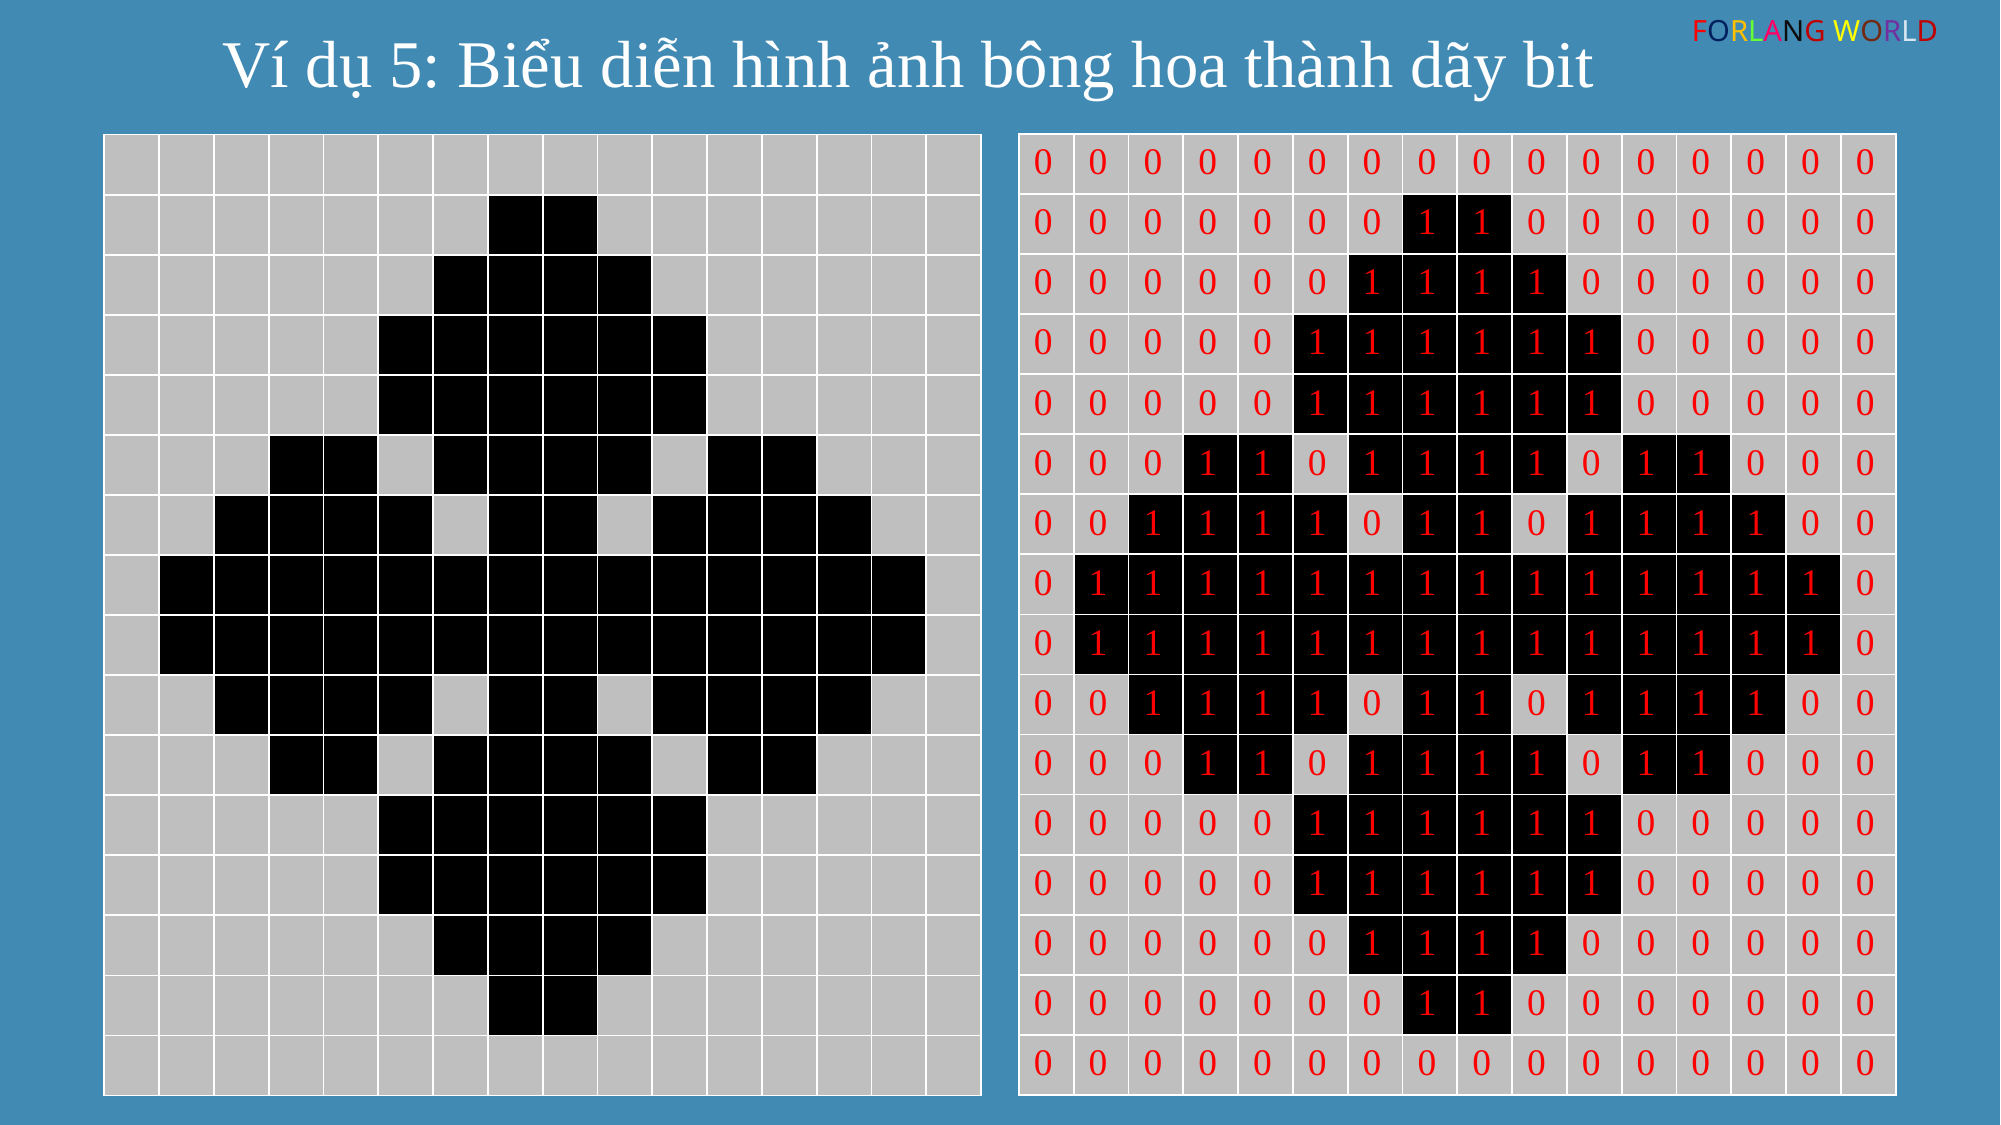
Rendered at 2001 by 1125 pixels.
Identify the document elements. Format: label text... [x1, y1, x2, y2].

table_cell 0 [1239, 195, 1292, 253]
table_cell 0 [1787, 315, 1840, 373]
table_cell [270, 1036, 323, 1095]
table_cell 0 [1349, 195, 1402, 253]
table_cell 0 [1787, 856, 1840, 914]
table_cell [105, 316, 158, 374]
table_cell [105, 556, 158, 614]
table_cell 1 [1294, 375, 1347, 433]
table_cell 0 [1020, 1036, 1073, 1094]
table_cell 0 [1568, 255, 1621, 313]
table_cell 0 [1732, 916, 1785, 974]
table_cell [324, 436, 377, 494]
table_cell [434, 916, 487, 975]
table_cell [708, 376, 761, 434]
table_cell [653, 736, 706, 794]
table_cell 0 [1184, 255, 1237, 313]
table_cell [324, 916, 377, 975]
table_cell 1 [1732, 615, 1785, 674]
table_cell 0 [1677, 375, 1730, 433]
table_cell [708, 856, 761, 914]
table_cell [763, 676, 816, 734]
table_cell 1 [1349, 916, 1402, 974]
table_cell 0 [1020, 856, 1073, 914]
table_cell 0 [1842, 435, 1895, 493]
table_cell [653, 856, 706, 914]
table_cell [434, 1036, 487, 1095]
table_cell [105, 1036, 158, 1095]
table_cell [160, 376, 213, 434]
table_cell [708, 556, 761, 614]
table_cell 1 [1458, 735, 1511, 794]
table_cell 0 [1842, 375, 1895, 433]
table_cell 0 [1294, 735, 1347, 794]
table_cell [160, 256, 213, 314]
table_header [708, 135, 761, 194]
table_cell [544, 436, 597, 494]
table_cell [270, 316, 323, 374]
table_cell [105, 436, 158, 494]
table_cell [434, 676, 487, 734]
table_cell 0 [1568, 195, 1621, 253]
table_cell [653, 376, 706, 434]
table_cell 0 [1787, 435, 1840, 493]
table_cell 0 [1349, 675, 1402, 734]
table_cell [544, 256, 597, 314]
table_cell 0 [1623, 1036, 1676, 1094]
table_cell [872, 196, 925, 254]
table_cell 0 [1787, 1036, 1840, 1094]
table_cell 0 [1184, 976, 1237, 1034]
table_cell 1 [1349, 435, 1402, 493]
table_cell [927, 1036, 980, 1095]
table_cell [160, 676, 213, 734]
table_cell [598, 1036, 651, 1095]
table_cell [653, 196, 706, 254]
table_header [270, 135, 323, 194]
table_header 0 [1294, 135, 1347, 193]
table_cell 0 [1842, 735, 1895, 794]
table_cell [544, 556, 597, 614]
table_cell 1 [1349, 375, 1402, 433]
table_cell [653, 256, 706, 314]
table_cell [598, 736, 651, 794]
table_cell [598, 196, 651, 254]
table_cell 0 [1623, 375, 1676, 433]
table_cell 0 [1842, 255, 1895, 313]
table_cell [818, 376, 871, 434]
table_cell 1 [1732, 495, 1785, 553]
table_cell 1 [1513, 315, 1566, 373]
table_cell 0 [1677, 315, 1730, 373]
table_cell 1 [1239, 555, 1292, 614]
table_cell 0 [1294, 916, 1347, 974]
table_cell 1 [1403, 495, 1456, 553]
table_cell 1 [1458, 675, 1511, 734]
table_header 0 [1075, 135, 1128, 193]
table_cell 1 [1184, 435, 1237, 493]
table_cell 1 [1458, 976, 1511, 1034]
table_cell 1 [1403, 375, 1456, 433]
table_cell [379, 916, 432, 975]
table_cell [872, 736, 925, 794]
table_cell [489, 376, 542, 434]
table_cell 0 [1568, 916, 1621, 974]
table_cell 1 [1184, 555, 1237, 614]
table_cell 0 [1020, 195, 1073, 253]
table_cell [270, 376, 323, 434]
table_cell 1 [1129, 555, 1182, 614]
table_cell [818, 916, 871, 975]
table_cell [927, 676, 980, 734]
table_cell [160, 976, 213, 1035]
table_cell 0 [1239, 976, 1292, 1034]
table_cell 1 [1513, 435, 1566, 493]
table_cell [324, 316, 377, 374]
table_cell [105, 676, 158, 734]
table_cell 0 [1129, 255, 1182, 313]
table_cell 1 [1513, 555, 1566, 614]
table_cell 0 [1677, 1036, 1730, 1094]
table_cell [927, 256, 980, 314]
table_cell [215, 676, 268, 734]
table_cell [434, 496, 487, 554]
table_cell [653, 616, 706, 674]
table_cell [270, 556, 323, 614]
table_cell [270, 256, 323, 314]
table_cell 0 [1732, 195, 1785, 253]
table_cell [434, 616, 487, 674]
table_cell 0 [1842, 916, 1895, 974]
table_cell 0 [1513, 495, 1566, 553]
table_cell 0 [1623, 916, 1676, 974]
table_cell [489, 496, 542, 554]
table_cell 0 [1677, 195, 1730, 253]
table_cell 0 [1020, 916, 1073, 974]
table_cell 0 [1732, 375, 1785, 433]
table_cell [872, 1036, 925, 1095]
table_cell 1 [1677, 735, 1730, 794]
table_cell 0 [1075, 315, 1128, 373]
table_cell [598, 616, 651, 674]
table_cell [708, 496, 761, 554]
table_cell [215, 916, 268, 975]
table_cell [763, 556, 816, 614]
table_cell [160, 1036, 213, 1095]
table_cell 0 [1513, 1036, 1566, 1094]
table_cell 0 [1787, 795, 1840, 854]
table_cell 1 [1513, 856, 1566, 914]
table_cell [818, 676, 871, 734]
table_cell [872, 556, 925, 614]
table_cell [434, 376, 487, 434]
table_cell [270, 736, 323, 794]
table_cell [105, 916, 158, 975]
table_cell 0 [1787, 255, 1840, 313]
table_cell 0 [1075, 675, 1128, 734]
table_cell [763, 436, 816, 494]
table_cell [598, 856, 651, 914]
table_cell [489, 616, 542, 674]
table_header [653, 135, 706, 194]
table_cell [763, 916, 816, 975]
table_cell [324, 196, 377, 254]
table_cell [270, 196, 323, 254]
table_cell [489, 196, 542, 254]
table_cell 0 [1129, 795, 1182, 854]
table_cell 0 [1184, 315, 1237, 373]
table_cell [270, 976, 323, 1035]
table_cell [105, 616, 158, 674]
table_cell 0 [1129, 195, 1182, 253]
table_cell 0 [1075, 435, 1128, 493]
table_cell 1 [1403, 315, 1456, 373]
table_cell [324, 1036, 377, 1095]
table_cell 0 [1184, 916, 1237, 974]
table_cell [818, 856, 871, 914]
table_cell [872, 496, 925, 554]
table_cell [270, 856, 323, 914]
table_cell 0 [1020, 675, 1073, 734]
table_cell [872, 256, 925, 314]
table_cell 1 [1458, 255, 1511, 313]
table_header [434, 135, 487, 194]
table_cell 1 [1349, 315, 1402, 373]
table_cell [105, 196, 158, 254]
table_cell [270, 916, 323, 975]
table_cell [544, 676, 597, 734]
table_cell [324, 976, 377, 1035]
table_cell [927, 736, 980, 794]
table_cell 1 [1403, 795, 1456, 854]
table_cell 1 [1294, 856, 1347, 914]
table_cell [160, 496, 213, 554]
table_cell [708, 676, 761, 734]
table_cell [653, 496, 706, 554]
table_cell 1 [1403, 195, 1456, 253]
table_cell 0 [1513, 976, 1566, 1034]
table_cell [434, 736, 487, 794]
table_cell [379, 976, 432, 1035]
table_cell [708, 916, 761, 975]
table_cell [763, 856, 816, 914]
table_cell [708, 976, 761, 1035]
table_cell [818, 256, 871, 314]
table_cell 0 [1677, 976, 1730, 1034]
table_cell [927, 976, 980, 1035]
table_cell 0 [1787, 675, 1840, 734]
table_cell 0 [1842, 615, 1895, 674]
table_cell [544, 496, 597, 554]
table_cell 0 [1787, 976, 1840, 1034]
table_header [763, 135, 816, 194]
table_cell [379, 376, 432, 434]
table_cell [270, 436, 323, 494]
table_cell [872, 376, 925, 434]
table_cell [708, 196, 761, 254]
table_cell 1 [1294, 615, 1347, 674]
table_header [544, 135, 597, 194]
table_cell 1 [1677, 435, 1730, 493]
table_cell 0 [1020, 555, 1073, 614]
text_box FORLANG WORLD [1677, 4, 2000, 55]
table_cell [379, 676, 432, 734]
table_header [927, 135, 980, 194]
table_cell 0 [1129, 735, 1182, 794]
table_cell [598, 496, 651, 554]
table_cell [818, 316, 871, 374]
table_cell 1 [1349, 856, 1402, 914]
table_cell 1 [1403, 555, 1456, 614]
table_cell 0 [1513, 195, 1566, 253]
table_cell 1 [1513, 615, 1566, 674]
table_header 0 [1513, 135, 1566, 193]
table_cell 1 [1184, 615, 1237, 674]
table_cell 0 [1568, 735, 1621, 794]
table_cell 1 [1184, 735, 1237, 794]
table_header [105, 135, 158, 194]
table_cell 1 [1184, 675, 1237, 734]
table_cell 1 [1623, 555, 1676, 614]
table_cell 0 [1020, 615, 1073, 674]
table_cell [324, 616, 377, 674]
table_header 0 [1020, 135, 1073, 193]
table_cell 1 [1623, 435, 1676, 493]
table_cell 0 [1239, 856, 1292, 914]
table_cell [598, 556, 651, 614]
table_cell [818, 736, 871, 794]
table_cell [379, 196, 432, 254]
table_cell 0 [1842, 856, 1895, 914]
table_cell [379, 316, 432, 374]
table_cell [763, 796, 816, 854]
table_header 0 [1732, 135, 1785, 193]
table_cell 1 [1732, 675, 1785, 734]
table_cell 1 [1513, 255, 1566, 313]
table_cell [544, 1036, 597, 1095]
table_cell [489, 976, 542, 1035]
table_cell [324, 376, 377, 434]
table_cell [324, 796, 377, 854]
table_cell [763, 376, 816, 434]
table_cell [489, 796, 542, 854]
table_cell [818, 616, 871, 674]
table_header 0 [1129, 135, 1182, 193]
table_header 0 [1623, 135, 1676, 193]
table_header 0 [1677, 135, 1730, 193]
table_cell 1 [1677, 555, 1730, 614]
table_cell 1 [1513, 375, 1566, 433]
table_cell 1 [1623, 735, 1676, 794]
table_cell [489, 916, 542, 975]
table_cell 1 [1458, 795, 1511, 854]
table_cell [927, 196, 980, 254]
table_cell 0 [1732, 735, 1785, 794]
table_cell [379, 1036, 432, 1095]
table_cell 0 [1184, 1036, 1237, 1094]
table_cell 1 [1239, 615, 1292, 674]
table_cell 0 [1075, 255, 1128, 313]
table_cell 1 [1568, 555, 1621, 614]
table_cell [927, 916, 980, 975]
table_cell [434, 316, 487, 374]
table_cell [489, 736, 542, 794]
table_cell [160, 736, 213, 794]
table_cell [434, 556, 487, 614]
table_header 0 [1349, 135, 1402, 193]
table_cell [653, 436, 706, 494]
table_cell 1 [1513, 735, 1566, 794]
table_cell [872, 436, 925, 494]
table_cell 0 [1075, 735, 1128, 794]
table_cell 0 [1239, 1036, 1292, 1094]
table_cell 0 [1842, 555, 1895, 614]
table_cell [489, 856, 542, 914]
table_cell [434, 976, 487, 1035]
table_cell [215, 436, 268, 494]
table_cell [927, 616, 980, 674]
table_cell 1 [1349, 795, 1402, 854]
table_cell 0 [1677, 856, 1730, 914]
table_cell [434, 856, 487, 914]
table_cell [215, 316, 268, 374]
table_cell 1 [1568, 375, 1621, 433]
table_cell 0 [1075, 976, 1128, 1034]
table_cell [160, 196, 213, 254]
table_cell 1 [1458, 555, 1511, 614]
table_cell [544, 196, 597, 254]
table_cell [270, 496, 323, 554]
table_cell 1 [1568, 615, 1621, 674]
table_cell 0 [1787, 375, 1840, 433]
table_cell 1 [1403, 916, 1456, 974]
table_cell [379, 436, 432, 494]
table_cell 0 [1568, 435, 1621, 493]
table_header [324, 135, 377, 194]
table_cell 0 [1129, 1036, 1182, 1094]
table_cell 1 [1294, 675, 1347, 734]
table_cell [598, 376, 651, 434]
table_cell 1 [1732, 555, 1785, 614]
table_header [598, 135, 651, 194]
table_cell [763, 256, 816, 314]
table_cell 0 [1129, 315, 1182, 373]
table_cell 1 [1568, 495, 1621, 553]
table_cell [818, 796, 871, 854]
table_cell [708, 1036, 761, 1095]
table_cell 1 [1677, 495, 1730, 553]
table_cell 0 [1294, 195, 1347, 253]
table_cell 0 [1623, 856, 1676, 914]
table_header 0 [1787, 135, 1840, 193]
table_cell 0 [1458, 1036, 1511, 1094]
table_cell [379, 496, 432, 554]
table_cell [708, 436, 761, 494]
table_cell [105, 856, 158, 914]
table_cell 1 [1458, 315, 1511, 373]
table_cell [708, 616, 761, 674]
table_cell 0 [1184, 795, 1237, 854]
table_cell [105, 376, 158, 434]
table_cell 0 [1568, 1036, 1621, 1094]
table_cell 0 [1787, 916, 1840, 974]
table_cell 0 [1513, 675, 1566, 734]
table_cell 0 [1349, 1036, 1402, 1094]
table_cell 1 [1513, 795, 1566, 854]
table_cell 0 [1020, 255, 1073, 313]
table_cell 1 [1458, 195, 1511, 253]
table_cell 1 [1075, 615, 1128, 674]
table_cell [653, 676, 706, 734]
table_header [872, 135, 925, 194]
text_box Ví dụ 5: Biểu diễn hình ảnh bông hoa thành dãy bit [207, 12, 1631, 108]
table_cell 1 [1787, 615, 1840, 674]
table_cell 1 [1239, 735, 1292, 794]
table_cell [379, 856, 432, 914]
table_cell 0 [1732, 856, 1785, 914]
table_cell 0 [1623, 976, 1676, 1034]
table_cell [544, 796, 597, 854]
table_cell [379, 256, 432, 314]
table_cell 0 [1239, 375, 1292, 433]
table_cell 0 [1239, 795, 1292, 854]
table_cell [270, 796, 323, 854]
table_cell [598, 976, 651, 1035]
table_cell [598, 676, 651, 734]
table_cell [270, 676, 323, 734]
table_cell [215, 856, 268, 914]
table_cell 1 [1129, 675, 1182, 734]
table_cell 0 [1294, 976, 1347, 1034]
table_cell 1 [1623, 615, 1676, 674]
table_cell 0 [1075, 856, 1128, 914]
table_cell [160, 856, 213, 914]
table_cell 1 [1677, 615, 1730, 674]
table_cell [818, 496, 871, 554]
table_cell [160, 796, 213, 854]
table_cell 1 [1129, 495, 1182, 553]
table_cell 0 [1403, 1036, 1456, 1094]
table_cell 0 [1020, 315, 1073, 373]
table_cell 1 [1568, 795, 1621, 854]
table_cell 0 [1842, 976, 1895, 1034]
table_cell [215, 616, 268, 674]
table_cell [927, 376, 980, 434]
table_cell 1 [1294, 795, 1347, 854]
table_cell 0 [1294, 1036, 1347, 1094]
table_cell [927, 796, 980, 854]
table_cell [215, 736, 268, 794]
table_cell [215, 1036, 268, 1095]
table_cell 0 [1184, 195, 1237, 253]
table_cell [927, 856, 980, 914]
table_cell [105, 736, 158, 794]
table_cell 1 [1677, 675, 1730, 734]
table_cell [434, 256, 487, 314]
table_cell 0 [1075, 795, 1128, 854]
table_cell 1 [1568, 856, 1621, 914]
table_cell 0 [1842, 795, 1895, 854]
table_cell 0 [1842, 675, 1895, 734]
table_cell [379, 796, 432, 854]
table_cell [215, 556, 268, 614]
table_cell [434, 196, 487, 254]
table_cell 1 [1458, 916, 1511, 974]
table_cell 0 [1787, 195, 1840, 253]
table_cell [872, 616, 925, 674]
table_cell 0 [1623, 315, 1676, 373]
table_cell [434, 436, 487, 494]
table_cell [544, 856, 597, 914]
table_cell 0 [1842, 495, 1895, 553]
table_cell [544, 616, 597, 674]
table_cell 0 [1294, 435, 1347, 493]
table_cell [105, 796, 158, 854]
table_cell 1 [1294, 555, 1347, 614]
table_cell 0 [1623, 795, 1676, 854]
table_cell 0 [1732, 255, 1785, 313]
table_header 0 [1568, 135, 1621, 193]
table_cell [927, 316, 980, 374]
table_cell [763, 736, 816, 794]
table_cell [763, 1036, 816, 1095]
table_cell [324, 676, 377, 734]
table_cell 1 [1458, 856, 1511, 914]
table_cell [544, 736, 597, 794]
table_cell [872, 676, 925, 734]
table_cell 0 [1732, 1036, 1785, 1094]
table_cell [818, 976, 871, 1035]
table_header 0 [1239, 135, 1292, 193]
table_cell 0 [1239, 916, 1292, 974]
table_cell [708, 316, 761, 374]
table_header 0 [1458, 135, 1511, 193]
table_cell 0 [1020, 795, 1073, 854]
table_cell [927, 556, 980, 614]
table_cell [818, 436, 871, 494]
table_cell 1 [1239, 495, 1292, 553]
table_cell [544, 916, 597, 975]
table_cell 0 [1184, 375, 1237, 433]
table_cell 0 [1075, 1036, 1128, 1094]
table_cell [160, 916, 213, 975]
table_cell [708, 736, 761, 794]
table_cell [598, 796, 651, 854]
table_cell [872, 316, 925, 374]
table_cell [215, 496, 268, 554]
table_header [215, 135, 268, 194]
table_header [818, 135, 871, 194]
table_cell 1 [1294, 495, 1347, 553]
table_cell 1 [1403, 255, 1456, 313]
table_cell [872, 856, 925, 914]
table_cell 1 [1239, 675, 1292, 734]
table_cell [653, 796, 706, 854]
table_cell 1 [1349, 555, 1402, 614]
table_cell 1 [1349, 255, 1402, 313]
table_cell 1 [1403, 675, 1456, 734]
table_cell [105, 976, 158, 1035]
table_cell [872, 916, 925, 975]
table_cell 1 [1349, 735, 1402, 794]
table_cell 0 [1294, 255, 1347, 313]
table_cell 1 [1787, 555, 1840, 614]
table_cell 0 [1623, 255, 1676, 313]
table_cell 1 [1568, 315, 1621, 373]
table_cell 0 [1568, 976, 1621, 1034]
table_cell [544, 376, 597, 434]
table_cell 1 [1129, 615, 1182, 674]
table_cell 0 [1020, 435, 1073, 493]
table_cell 0 [1677, 255, 1730, 313]
table_cell 0 [1732, 435, 1785, 493]
table_cell 1 [1403, 615, 1456, 674]
table_cell [653, 976, 706, 1035]
table_header [489, 135, 542, 194]
table_cell 0 [1075, 195, 1128, 253]
table_cell 0 [1129, 976, 1182, 1034]
table_cell [215, 376, 268, 434]
table_cell [818, 556, 871, 614]
table_cell 0 [1020, 495, 1073, 553]
table_cell 1 [1513, 916, 1566, 974]
table_cell [434, 796, 487, 854]
table_cell [489, 256, 542, 314]
table_cell [598, 436, 651, 494]
table_cell 0 [1184, 856, 1237, 914]
table_cell 1 [1568, 675, 1621, 734]
table_cell 0 [1732, 795, 1785, 854]
table_cell [324, 856, 377, 914]
table_cell [379, 556, 432, 614]
table_cell [598, 316, 651, 374]
table_cell 0 [1842, 1036, 1895, 1094]
table_header 0 [1184, 135, 1237, 193]
table_cell [215, 256, 268, 314]
table_cell 0 [1129, 916, 1182, 974]
table_cell [324, 256, 377, 314]
table_cell [653, 316, 706, 374]
table_cell 0 [1677, 795, 1730, 854]
table_cell [763, 196, 816, 254]
table_cell 1 [1403, 435, 1456, 493]
table_cell [489, 556, 542, 614]
table_cell [160, 556, 213, 614]
table_cell 0 [1787, 495, 1840, 553]
table_cell 0 [1020, 976, 1073, 1034]
table_cell [215, 976, 268, 1035]
table_cell [324, 556, 377, 614]
table_cell 0 [1129, 856, 1182, 914]
table_cell [763, 616, 816, 674]
table_cell 0 [1129, 435, 1182, 493]
table_cell 1 [1458, 615, 1511, 674]
table_cell 1 [1075, 555, 1128, 614]
table_cell 0 [1732, 976, 1785, 1034]
table_cell [763, 316, 816, 374]
table_cell [653, 916, 706, 975]
table_cell [379, 736, 432, 794]
table_cell [653, 1036, 706, 1095]
table_cell 0 [1239, 315, 1292, 373]
table_cell 1 [1403, 856, 1456, 914]
table_cell 0 [1075, 916, 1128, 974]
table_cell 0 [1732, 315, 1785, 373]
table_cell [818, 196, 871, 254]
table_cell 1 [1184, 495, 1237, 553]
table_cell [489, 436, 542, 494]
table_cell [160, 616, 213, 674]
table_cell 1 [1623, 495, 1676, 553]
table_cell [653, 556, 706, 614]
table_cell 0 [1020, 735, 1073, 794]
table_header [379, 135, 432, 194]
table_cell 1 [1458, 495, 1511, 553]
table_cell 0 [1677, 916, 1730, 974]
table_header 0 [1842, 135, 1895, 193]
table_cell [105, 256, 158, 314]
table_cell 0 [1623, 195, 1676, 253]
table_cell [544, 316, 597, 374]
table_cell 1 [1403, 976, 1456, 1034]
table_header 0 [1403, 135, 1456, 193]
table_cell 1 [1403, 735, 1456, 794]
table_cell [818, 1036, 871, 1095]
table_cell 1 [1349, 615, 1402, 674]
table_cell 1 [1239, 435, 1292, 493]
table_cell [489, 316, 542, 374]
table_cell 0 [1349, 976, 1402, 1034]
table_cell [872, 796, 925, 854]
table_cell 0 [1349, 495, 1402, 553]
table_cell [763, 976, 816, 1035]
table_cell [927, 436, 980, 494]
table_cell 1 [1623, 675, 1676, 734]
table_cell [160, 316, 213, 374]
table_header [160, 135, 213, 194]
table_cell 0 [1842, 195, 1895, 253]
table_cell [708, 256, 761, 314]
table_cell 0 [1239, 255, 1292, 313]
table_cell [160, 436, 213, 494]
table_cell [324, 496, 377, 554]
table_cell [598, 256, 651, 314]
table_cell [489, 676, 542, 734]
table_cell [927, 496, 980, 554]
table_cell [872, 976, 925, 1035]
table_cell [215, 796, 268, 854]
table_cell [270, 616, 323, 674]
table_cell [105, 496, 158, 554]
table_cell 0 [1075, 375, 1128, 433]
table_cell 0 [1020, 375, 1073, 433]
table_cell 0 [1842, 315, 1895, 373]
table_cell [215, 196, 268, 254]
table_cell [379, 616, 432, 674]
table_cell [544, 976, 597, 1035]
table_cell 0 [1129, 375, 1182, 433]
table_cell [763, 496, 816, 554]
table_cell [708, 796, 761, 854]
table_cell 0 [1075, 495, 1128, 553]
table_cell 0 [1787, 735, 1840, 794]
table_cell [598, 916, 651, 975]
table_cell 1 [1458, 435, 1511, 493]
table_cell 1 [1294, 315, 1347, 373]
table_cell [489, 1036, 542, 1095]
table_cell [324, 736, 377, 794]
table_cell 1 [1458, 375, 1511, 433]
